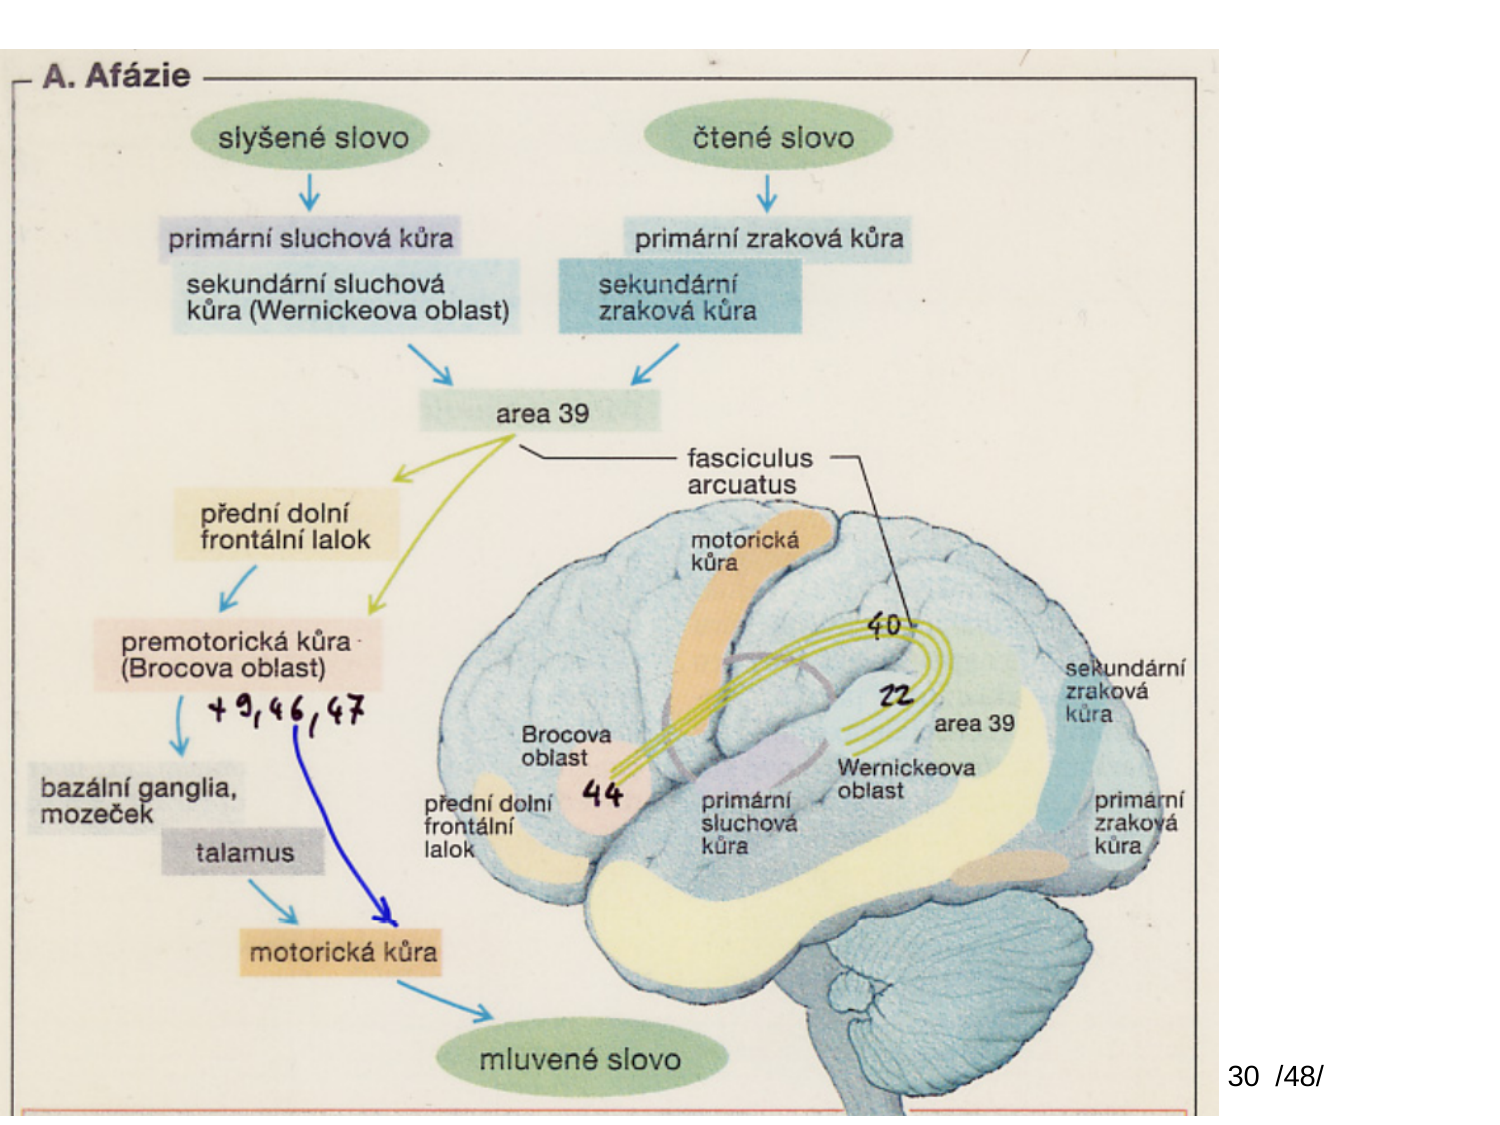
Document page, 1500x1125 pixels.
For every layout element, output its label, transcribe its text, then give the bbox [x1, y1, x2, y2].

slide_number 30 [962, 1050, 1275, 1125]
footer /48/ [1275, 1050, 1388, 1125]
picture [0, 49, 1219, 1116]
